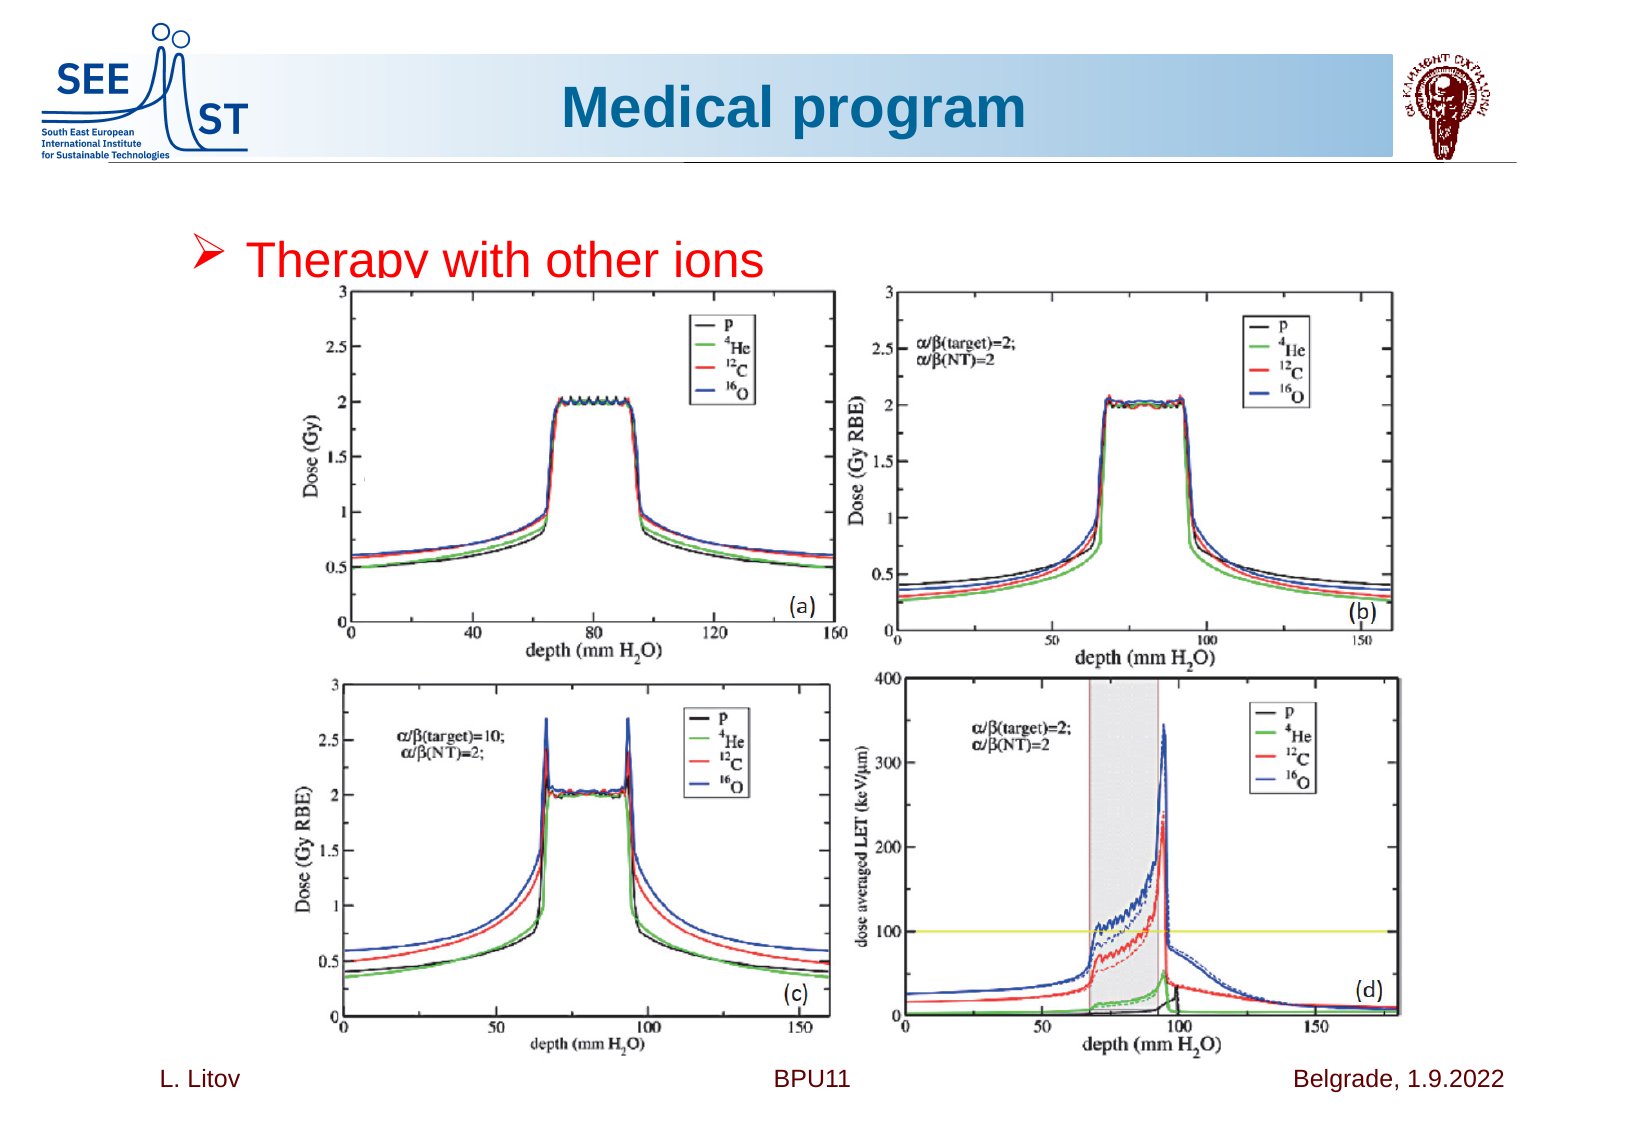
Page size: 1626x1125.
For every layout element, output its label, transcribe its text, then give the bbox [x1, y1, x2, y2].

picture [266, 278, 1407, 1059]
list Therapy with other ions [174, 219, 1474, 953]
picture [1403, 54, 1490, 161]
picture [41, 22, 248, 161]
title Medical program [198, 66, 1392, 142]
